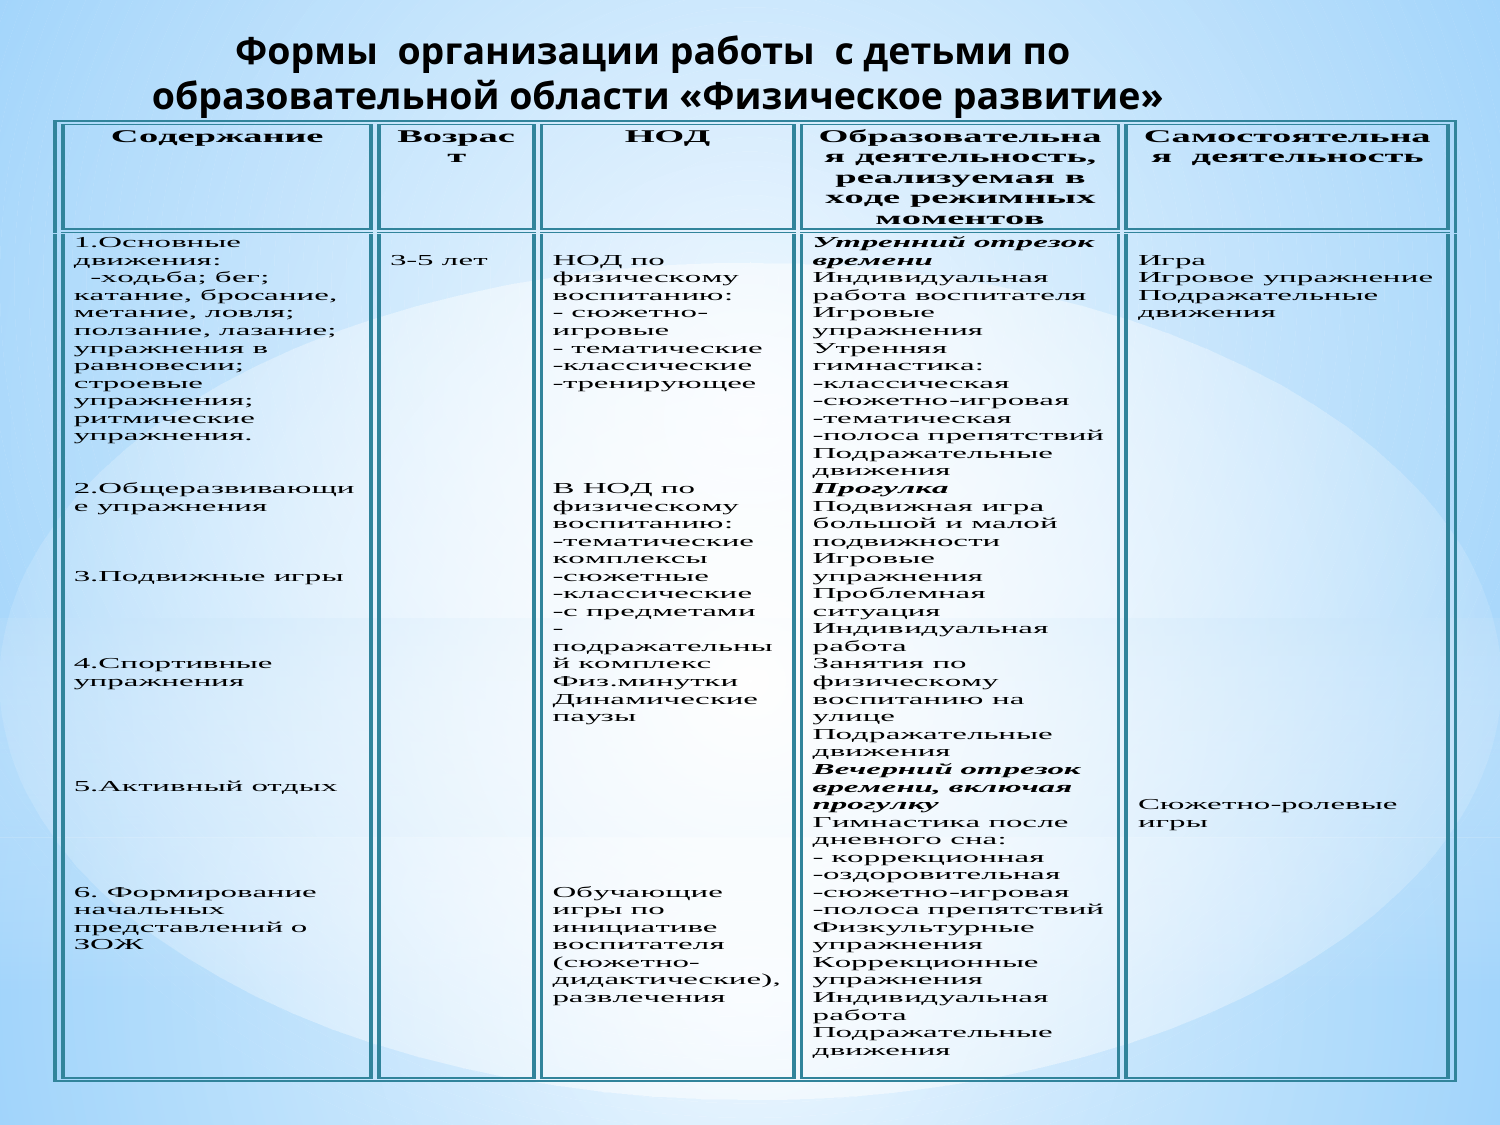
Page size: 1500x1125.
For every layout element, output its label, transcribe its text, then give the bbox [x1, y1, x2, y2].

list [52, 119, 1459, 1083]
title Формы организации работы с детьми по образовательной области «Физическое развитие» [123, 19, 1193, 118]
